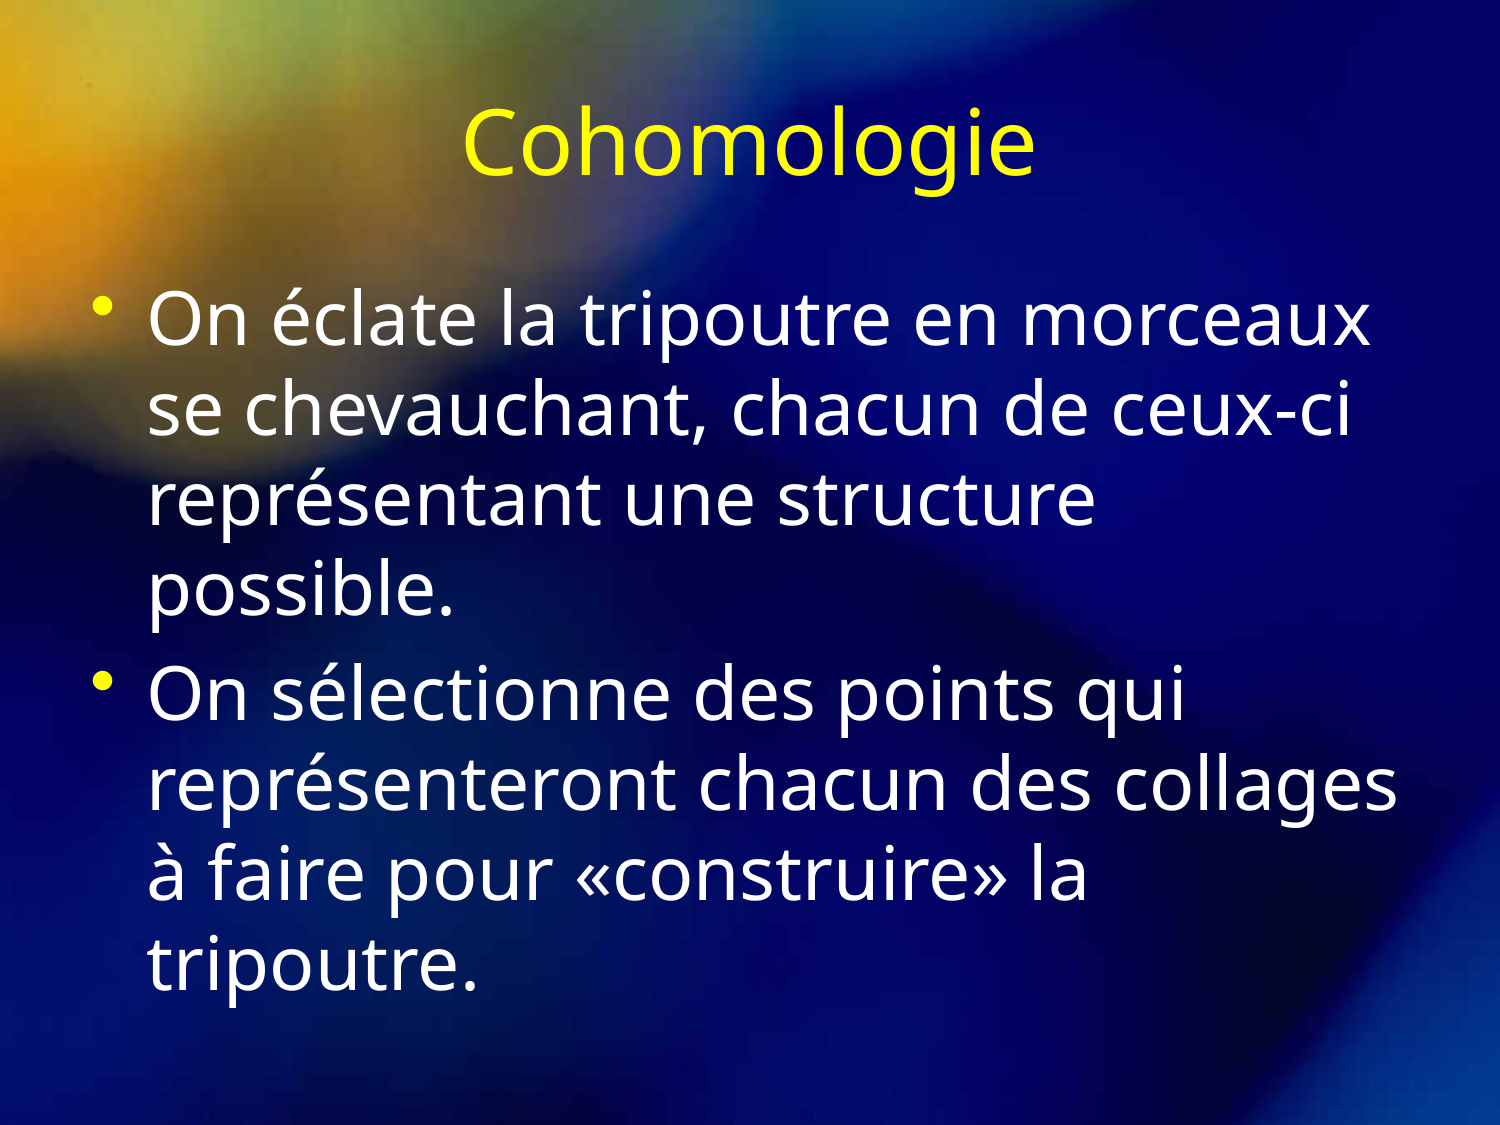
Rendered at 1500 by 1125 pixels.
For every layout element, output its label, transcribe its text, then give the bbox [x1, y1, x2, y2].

list On éclate la tripoutre en morceaux se chevauchant, chacun de ceux-ci représentant une structure possible. On sélectionne des points qui représenteront chacun des collages à faire pour «construire» la tripoutre. [75, 262, 1425, 1005]
picture [0, 0, 1500, 1125]
title Cohomologie [75, 45, 1425, 233]
